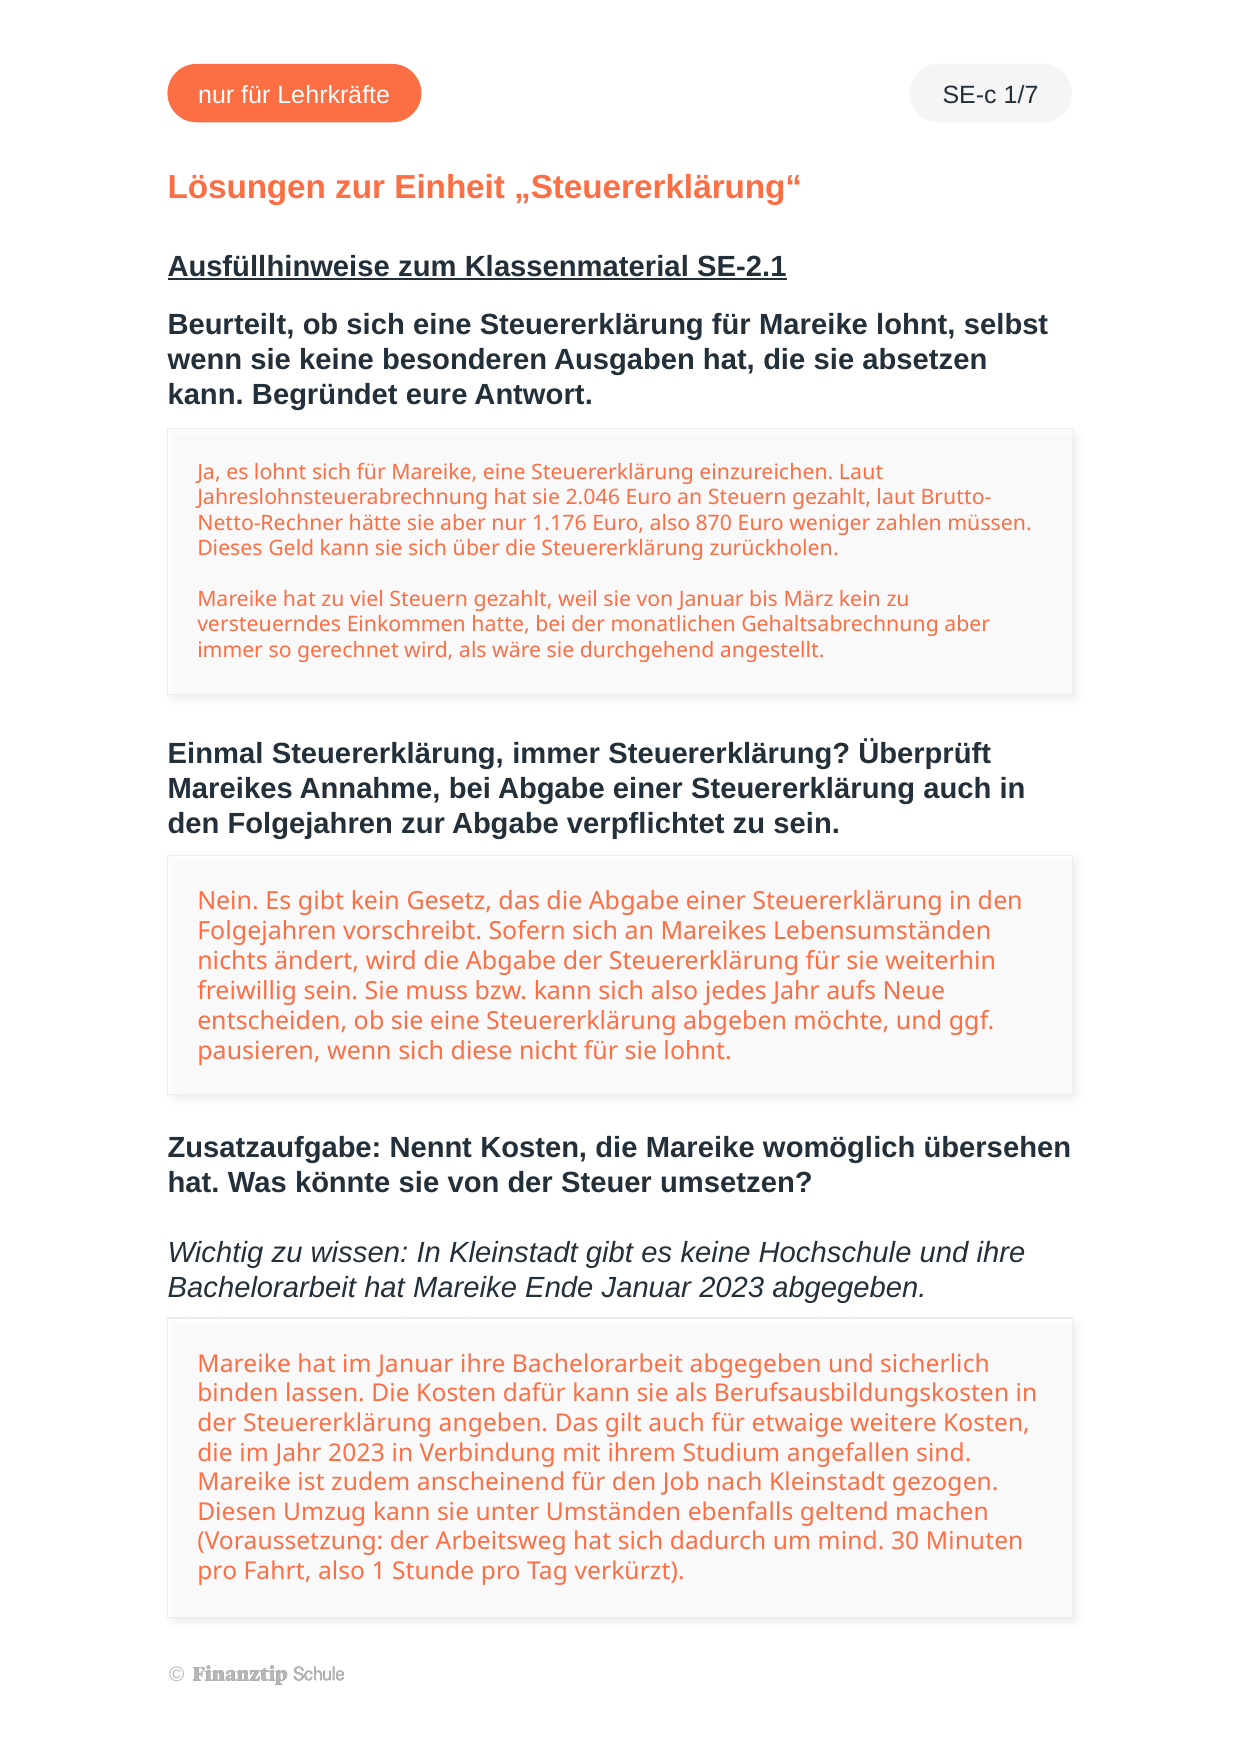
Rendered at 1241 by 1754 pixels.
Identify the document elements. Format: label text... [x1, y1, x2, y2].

picture [193, 1662, 345, 1685]
text_box Ja, es lohnt sich für Mareike, eine Steuererklärung einzureichen. Laut Jahreslohnsteuerabrechnung hat sie 2.046 Euro an Steuern gezahlt, laut Brutto-Netto-Rechner hätte sie aber nur 1.176 Euro, also 870 Euro weniger zahlen müssen. Dieses Geld kann sie sich über die Steuererklärung zurückholen. Mareike hat zu viel Steuern gezahlt, weil sie von Januar bis März kein zu versteuerndes Einkommen hatte, bei der monatlichen Gehaltsabrechnung aber immer so gerechnet wird, als wäre sie durchgehend angestellt. [167, 428, 1073, 696]
text_box Mareike hat im Januar ihre Bachelorarbeit abgegeben und sicherlich binden lassen. Die Kosten dafür kann sie als Berufsausbildungskosten in der Steuererklärung angeben. Das gilt auch für etwaige weitere Kosten, die im Jahr 2023 in Verbindung mit ihrem Studium angefallen sind. Mareike ist zudem anscheinend für den Job nach Kleinstadt gezogen. Diesen Umzug kann sie unter Umständen ebenfalls geltend machen (Voraussetzung: der Arbeitsweg hat sich dadurch um mind. 30 Minuten pro Fahrt, also 1 Stunde pro Tag verkürzt). [167, 1317, 1073, 1618]
text_box Nein. Es gibt kein Gesetz, das die Abgabe einer Steuererklärung in den Folgejahren vorschreibt. Sofern sich an Mareikes Lebensumständen nichts ändert, wird die Abgabe der Steuererklärung für sie weiterhin freiwillig sein. Sie muss bzw. kann sich also jedes Jahr aufs Neue entscheiden, ob sie eine Steuererklärung abgeben möchte, und ggf. pausieren, wenn sich diese nicht für sie lohnt. [167, 854, 1073, 1095]
